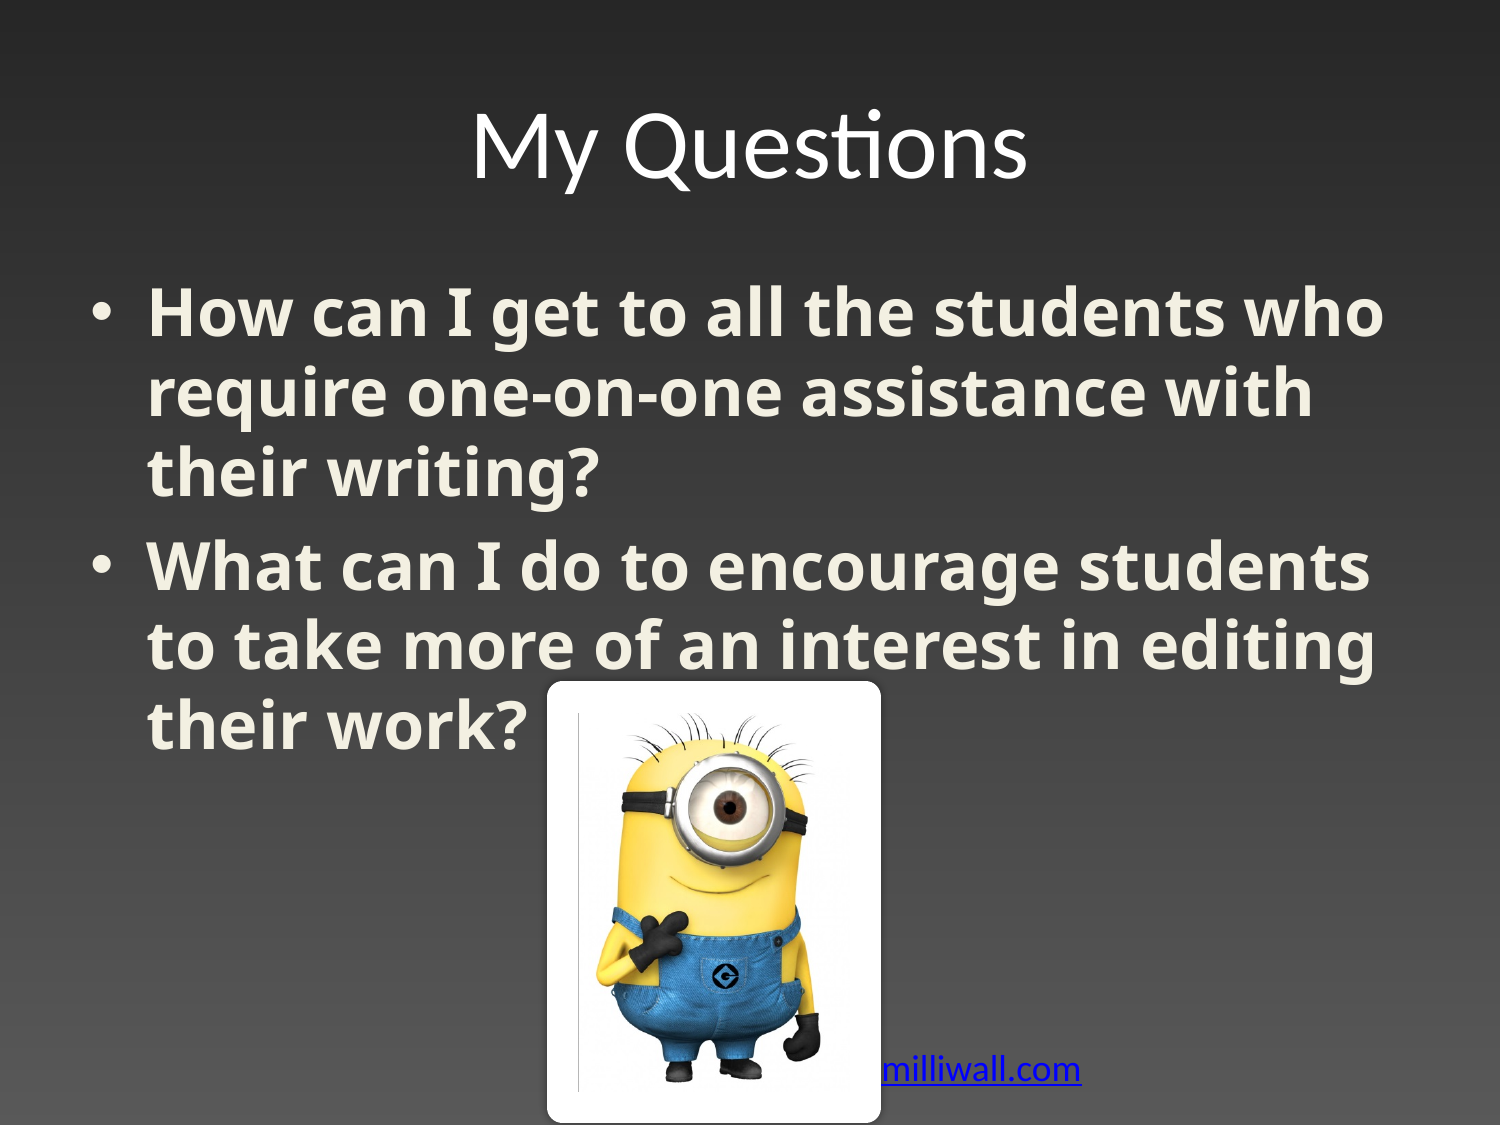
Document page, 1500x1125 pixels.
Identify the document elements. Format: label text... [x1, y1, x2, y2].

picture [578, 712, 851, 1093]
text_box milliwall.com [866, 1036, 1097, 1097]
title My Questions [75, 45, 1425, 233]
list How can I get to all the students who require one-on-one assistance with their writing? What can I do to encourage students to take more of an interest in editing their work? [75, 262, 1425, 1005]
